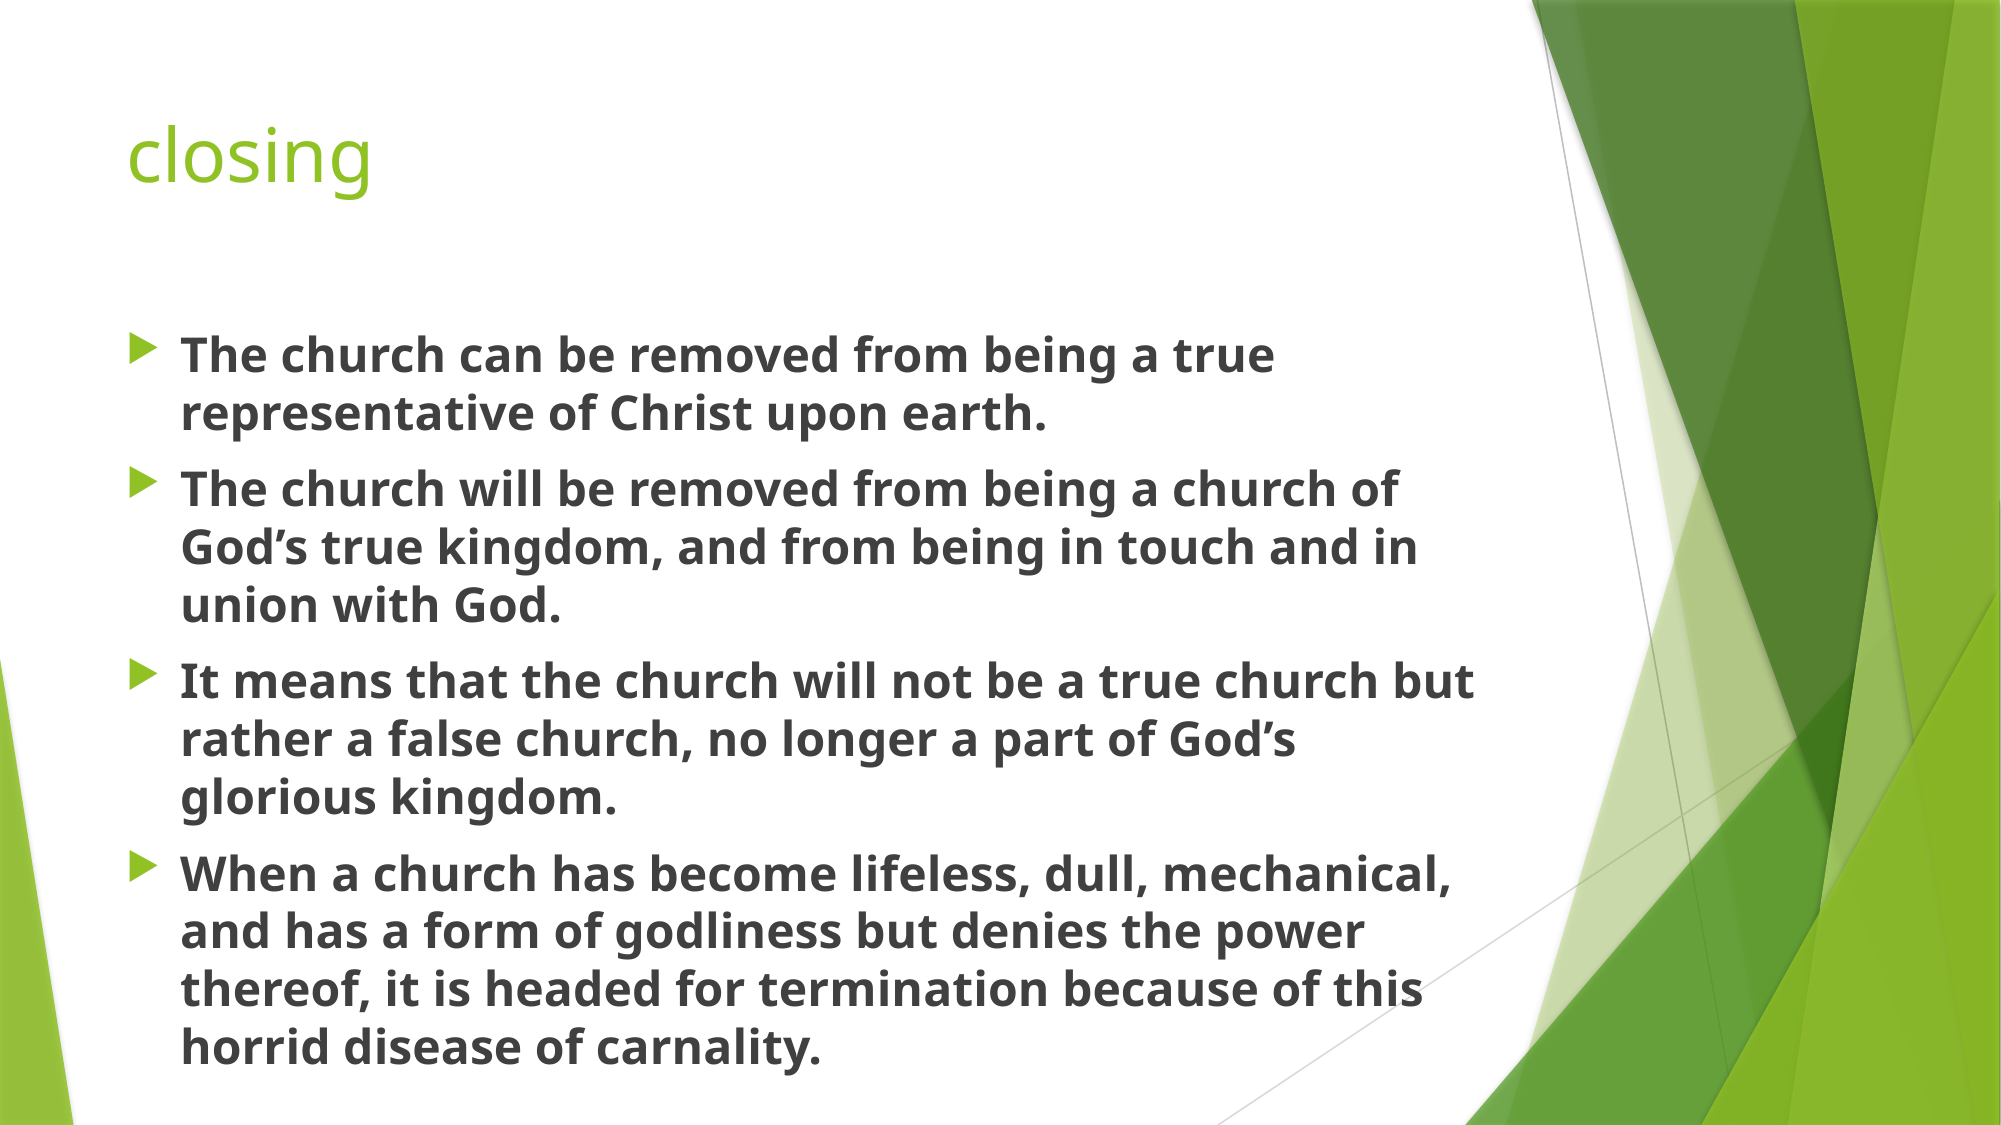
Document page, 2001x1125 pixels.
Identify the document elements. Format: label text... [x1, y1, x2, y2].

title closing [111, 99, 1522, 316]
list The church can be removed from being a true representative of Christ upon earth. The church will be removed from being a church of God’s true kingdom, and from being in touch and in union with God. It means that the church will not be a true church but rather a false church, no longer a part of God’s glorious kingdom. When a church has become lifeless, dull, mechanical, and has a form of godliness but denies the power thereof, it is headed for termination because of this horrid disease of carnality. [111, 316, 1522, 1084]
